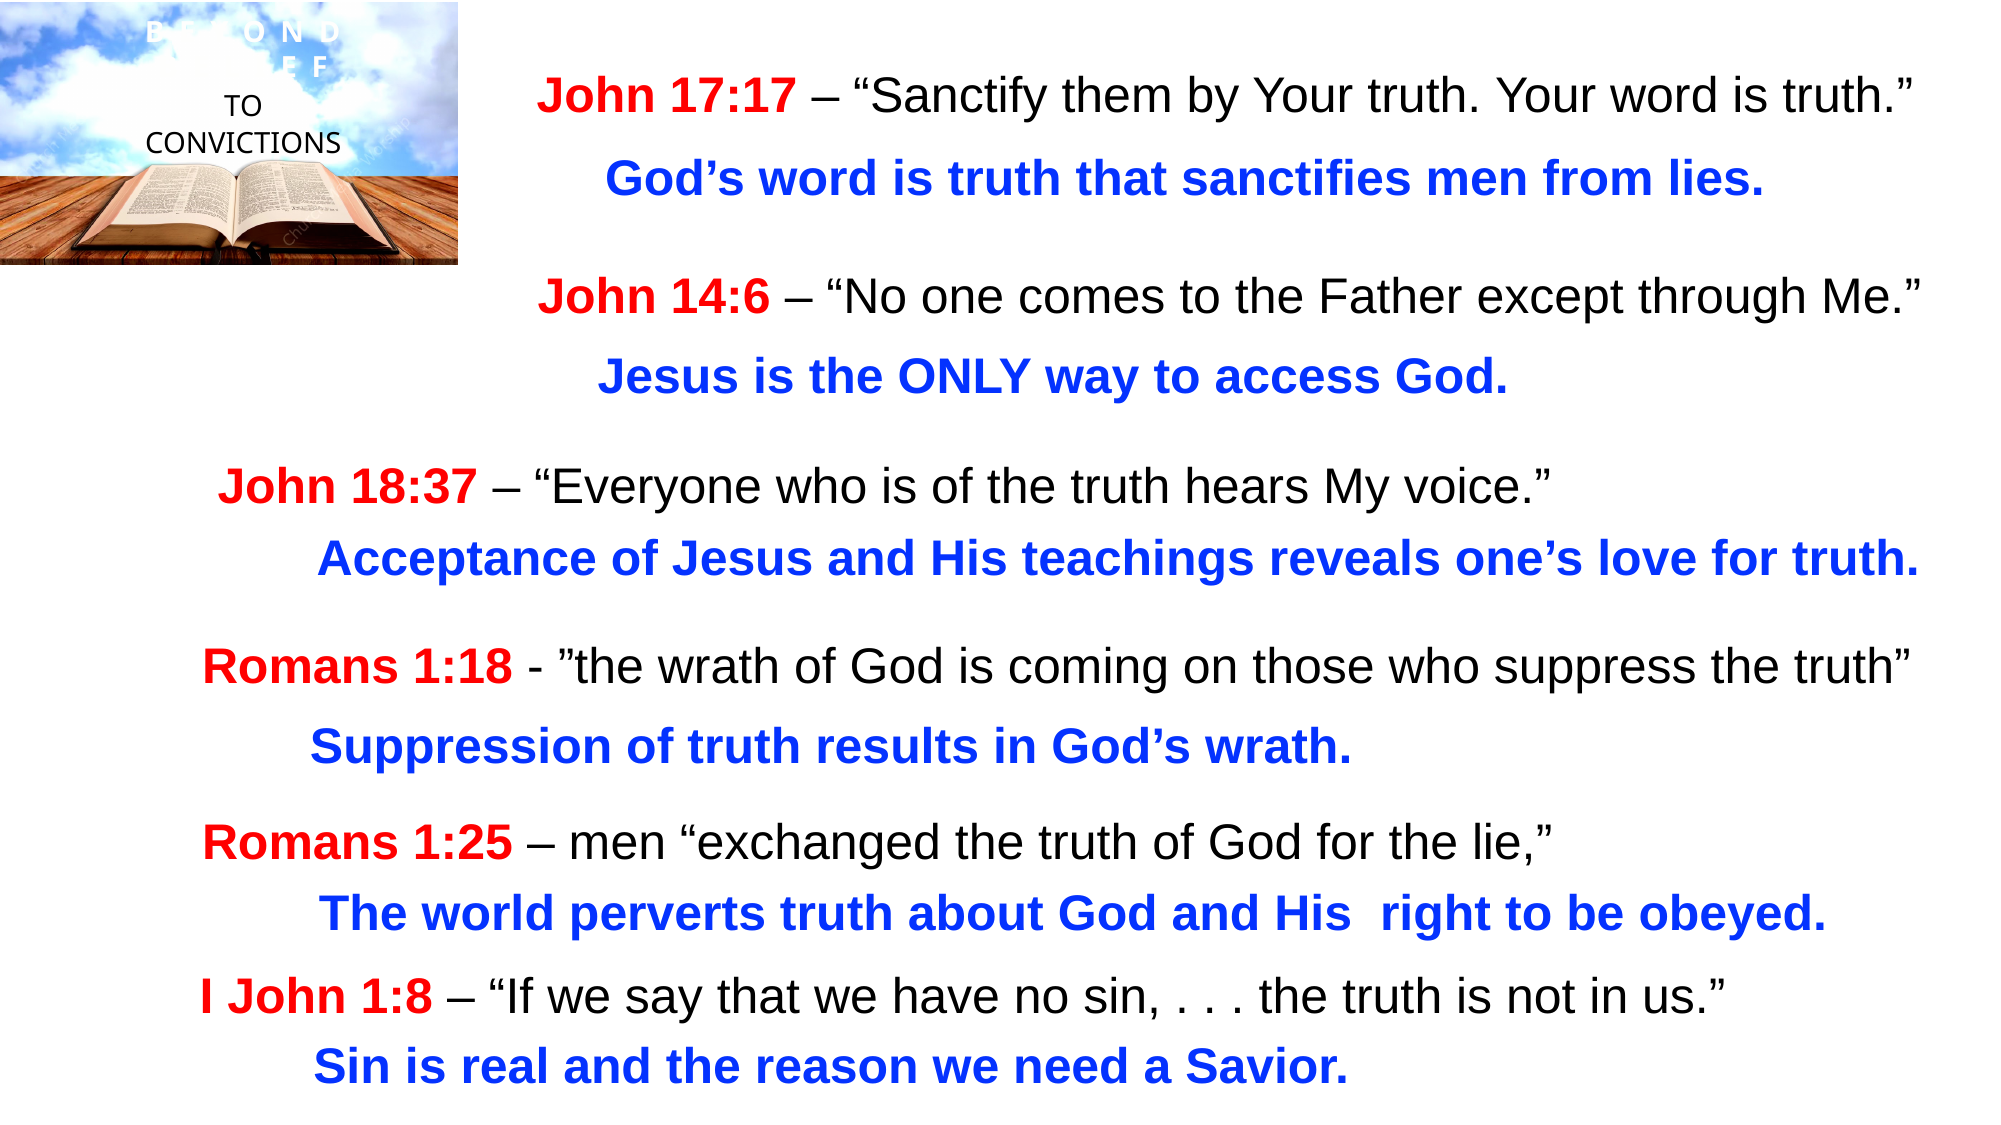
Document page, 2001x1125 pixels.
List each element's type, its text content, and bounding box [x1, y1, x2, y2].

text_box The world perverts truth about God and His right to be obeyed. [304, 872, 1844, 948]
text_box John 17:17 – “Sanctify them by Your truth. Your word is truth.” [521, 55, 1944, 130]
text_box John 18:37 – “Everyone who is of the truth hears My voice.” [202, 446, 1567, 521]
picture [0, 2, 458, 265]
text_box Romans 1:18 - ”the wrath of God is coming on those who suppress the truth” [187, 626, 1928, 701]
text_box Suppression of truth results in God’s wrath. [295, 705, 1369, 781]
text_box John 14:6 – “No one comes to the Father except through Me.” [522, 255, 1966, 331]
text_box Romans 1:25 – men “exchanged the truth of God for the lie,” [187, 801, 1583, 877]
text_box God’s word is truth that sanctifies men from lies. [590, 138, 1781, 214]
text_box Jesus is the ONLY way to access God. [582, 335, 1525, 411]
text_box I John 1:8 – “If we say that we have no sin, . . . the truth is not in us.” [184, 956, 1743, 1032]
text_box Sin is real and the reason we need a Savior. [298, 1025, 1366, 1101]
text_box Acceptance of Jesus and His teachings reveals one’s love for truth. [301, 517, 1936, 593]
